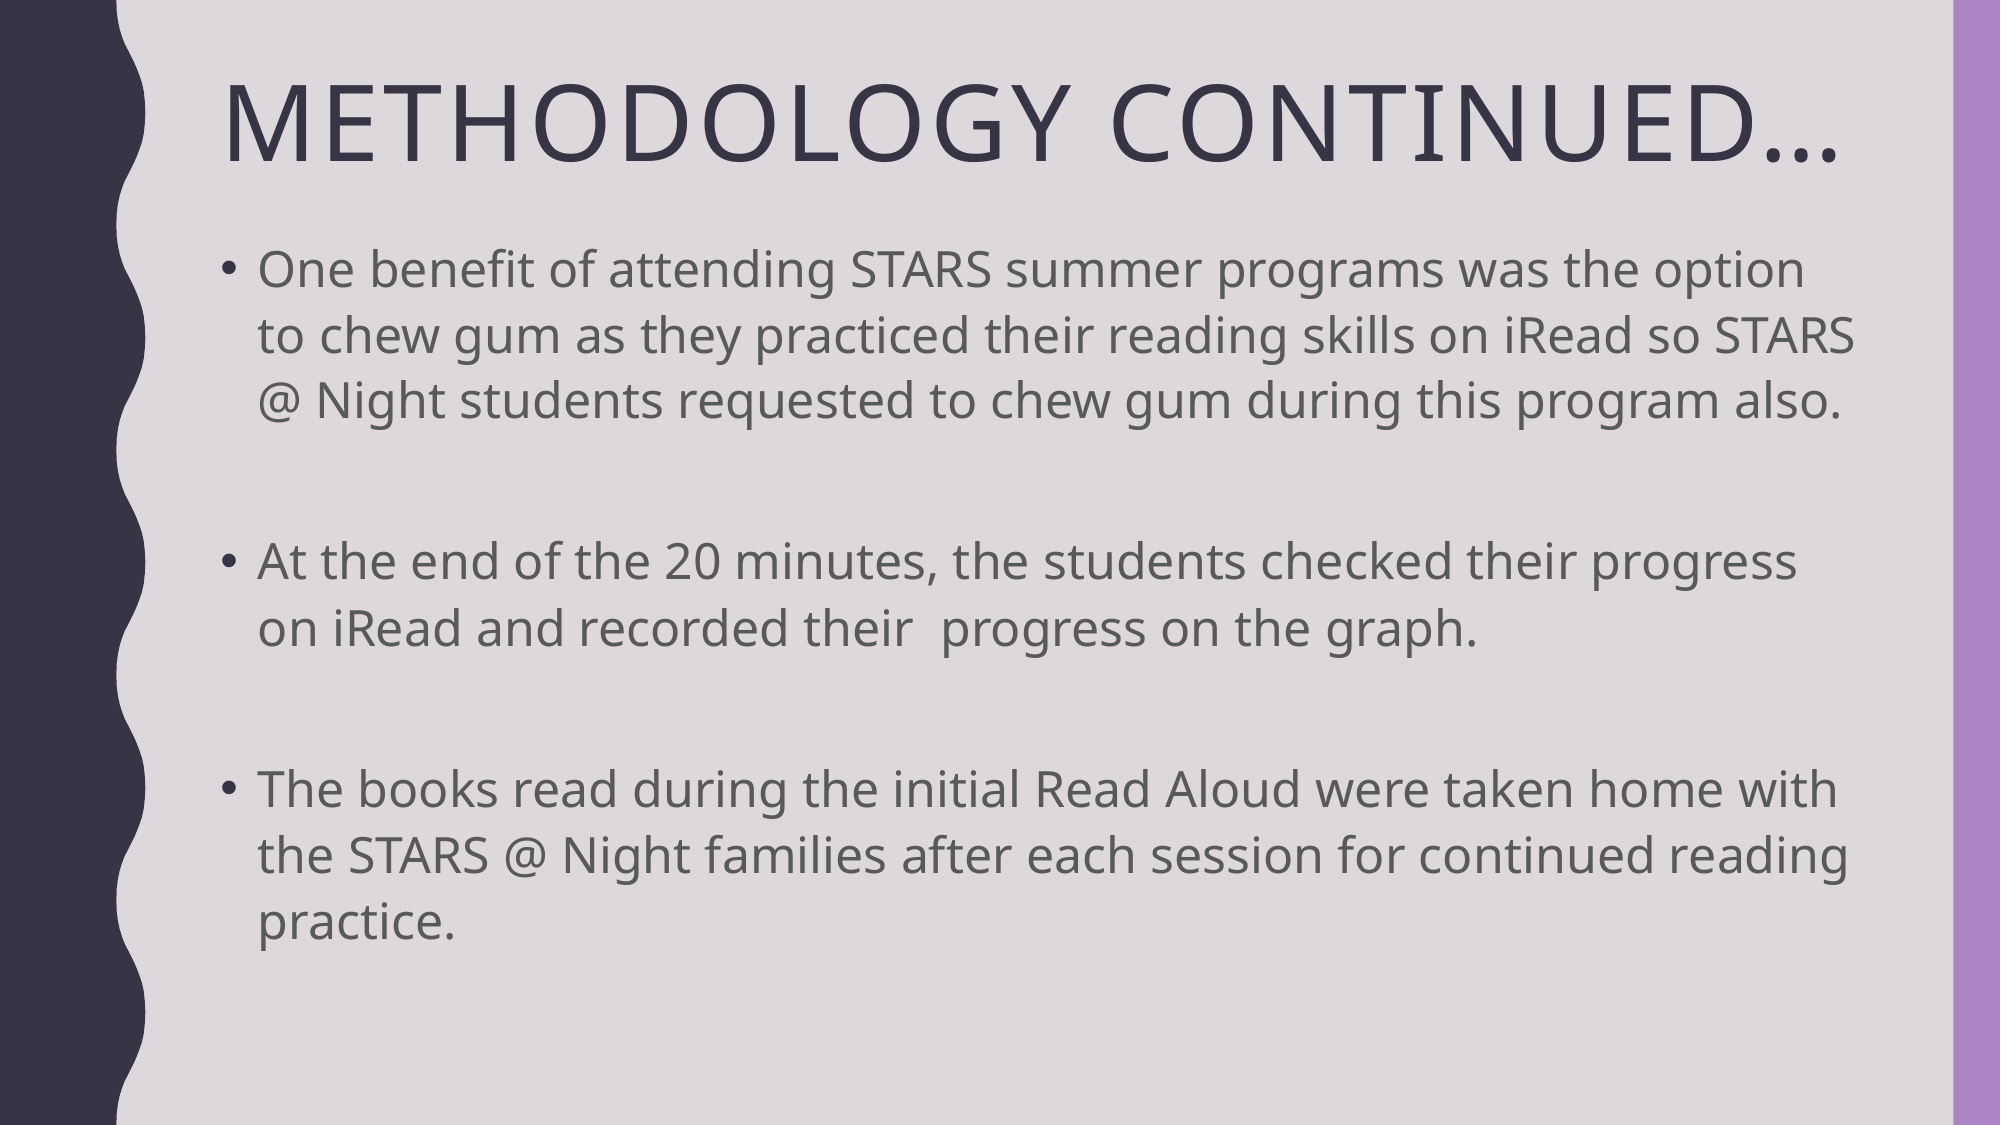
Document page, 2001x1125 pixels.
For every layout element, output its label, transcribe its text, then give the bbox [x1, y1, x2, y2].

list One benefit of attending STARS summer programs was the option to chew gum as they practiced their reading skills on iRead so STARS @ Night students requested to chew gum during this program also. At the end of the 20 minutes, the students checked their progress on iRead and recorded their progress on the graph. The books read during the initial Read Aloud were taken home with the STARS @ Night families after each session for continued reading practice. [205, 223, 1875, 1086]
title Methodology continued… [205, 62, 1875, 223]
